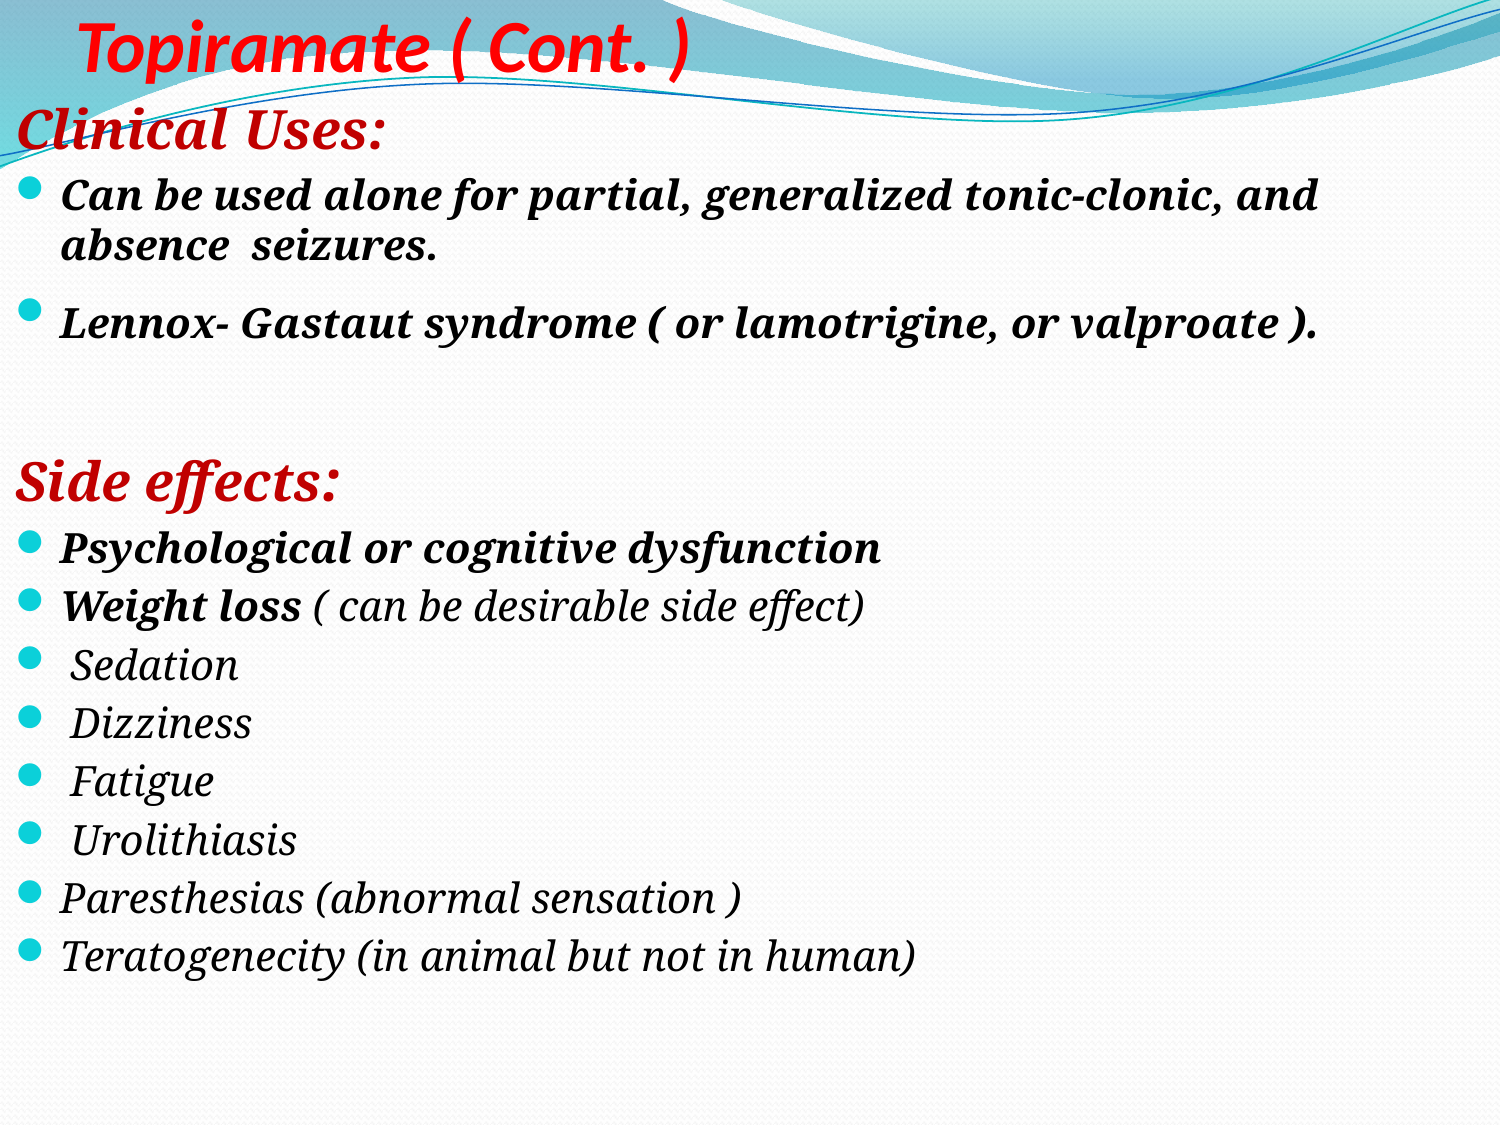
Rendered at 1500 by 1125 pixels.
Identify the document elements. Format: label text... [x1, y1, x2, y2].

title Topiramate ( Cont. ) [74, 0, 1426, 87]
list Clinical Uses: Can be used alone for partial, generalized tonic-clonic, and absence seizures. Lennox- Gastaut syndrome ( or lamotrigine, or valproate ). Side effects: Psychological or cognitive dysfunction Weight loss ( can be desirable side effect) Sedation Dizziness Fatigue Urolithiasis Paresthesias (abnormal sensation ) Teratogenecity (in animal but not in human) [0, 87, 1500, 1125]
